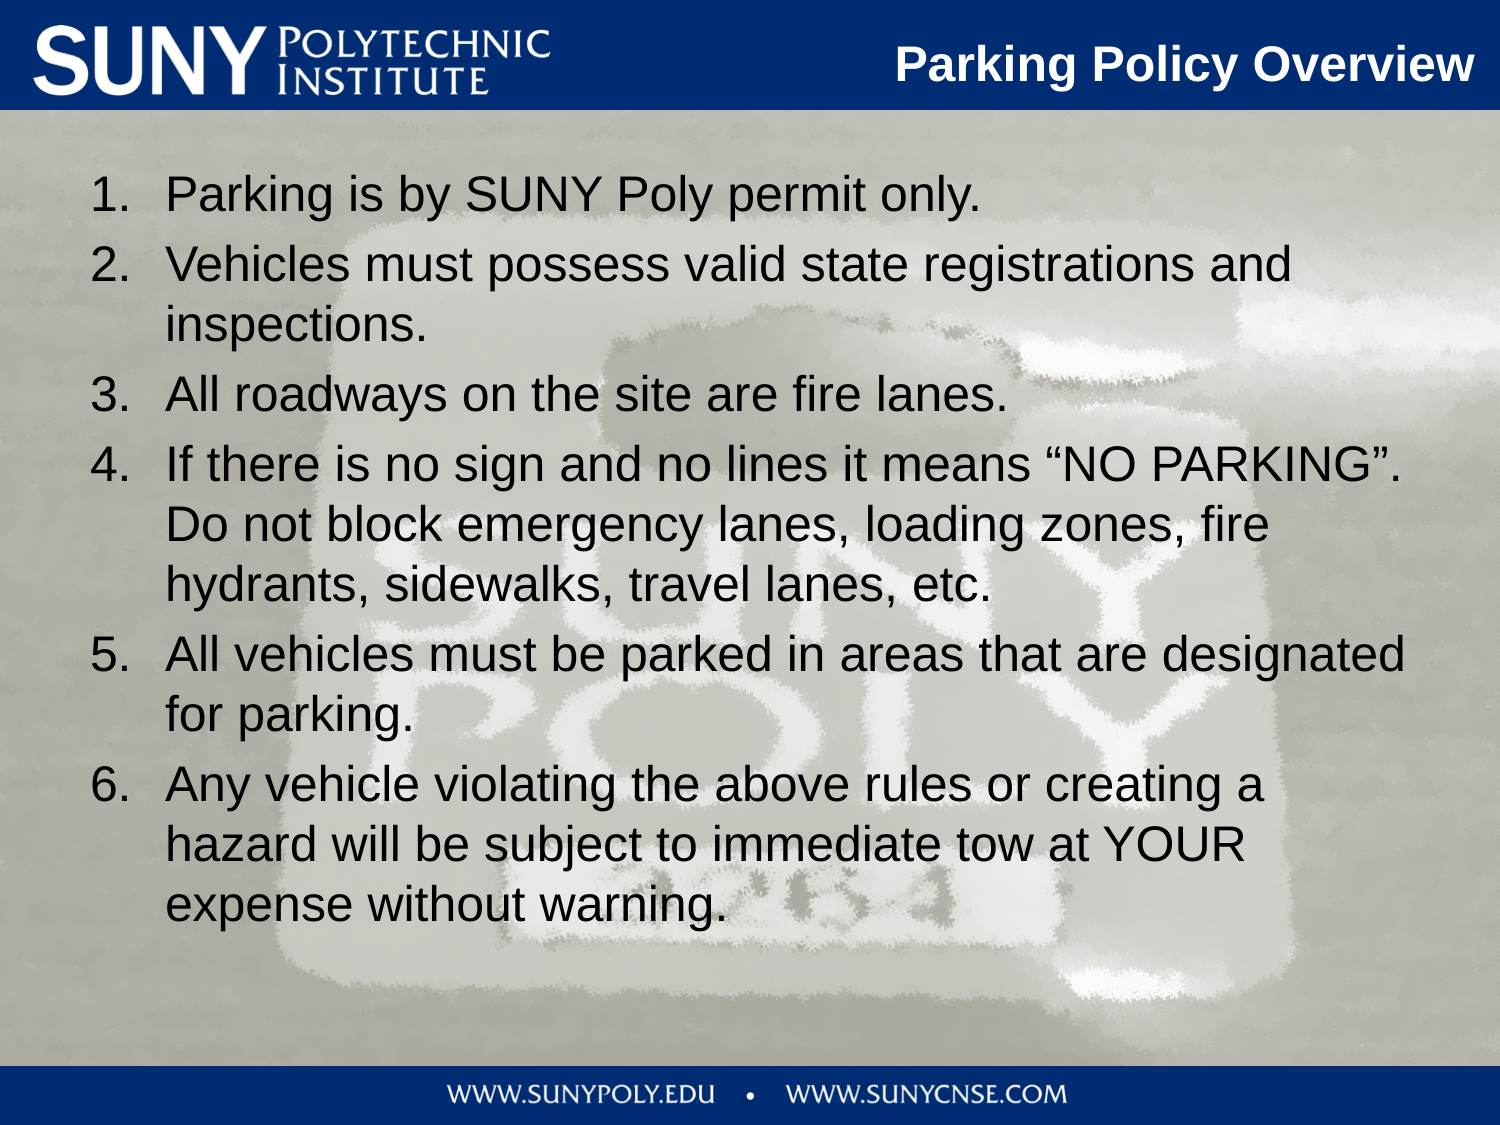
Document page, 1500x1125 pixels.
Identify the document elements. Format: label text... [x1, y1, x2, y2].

picture [446, 1081, 717, 1110]
picture [0, 109, 1500, 1066]
title Parking Policy Overview [801, 12, 1491, 108]
picture [785, 1081, 1071, 1110]
picture [33, 25, 551, 96]
